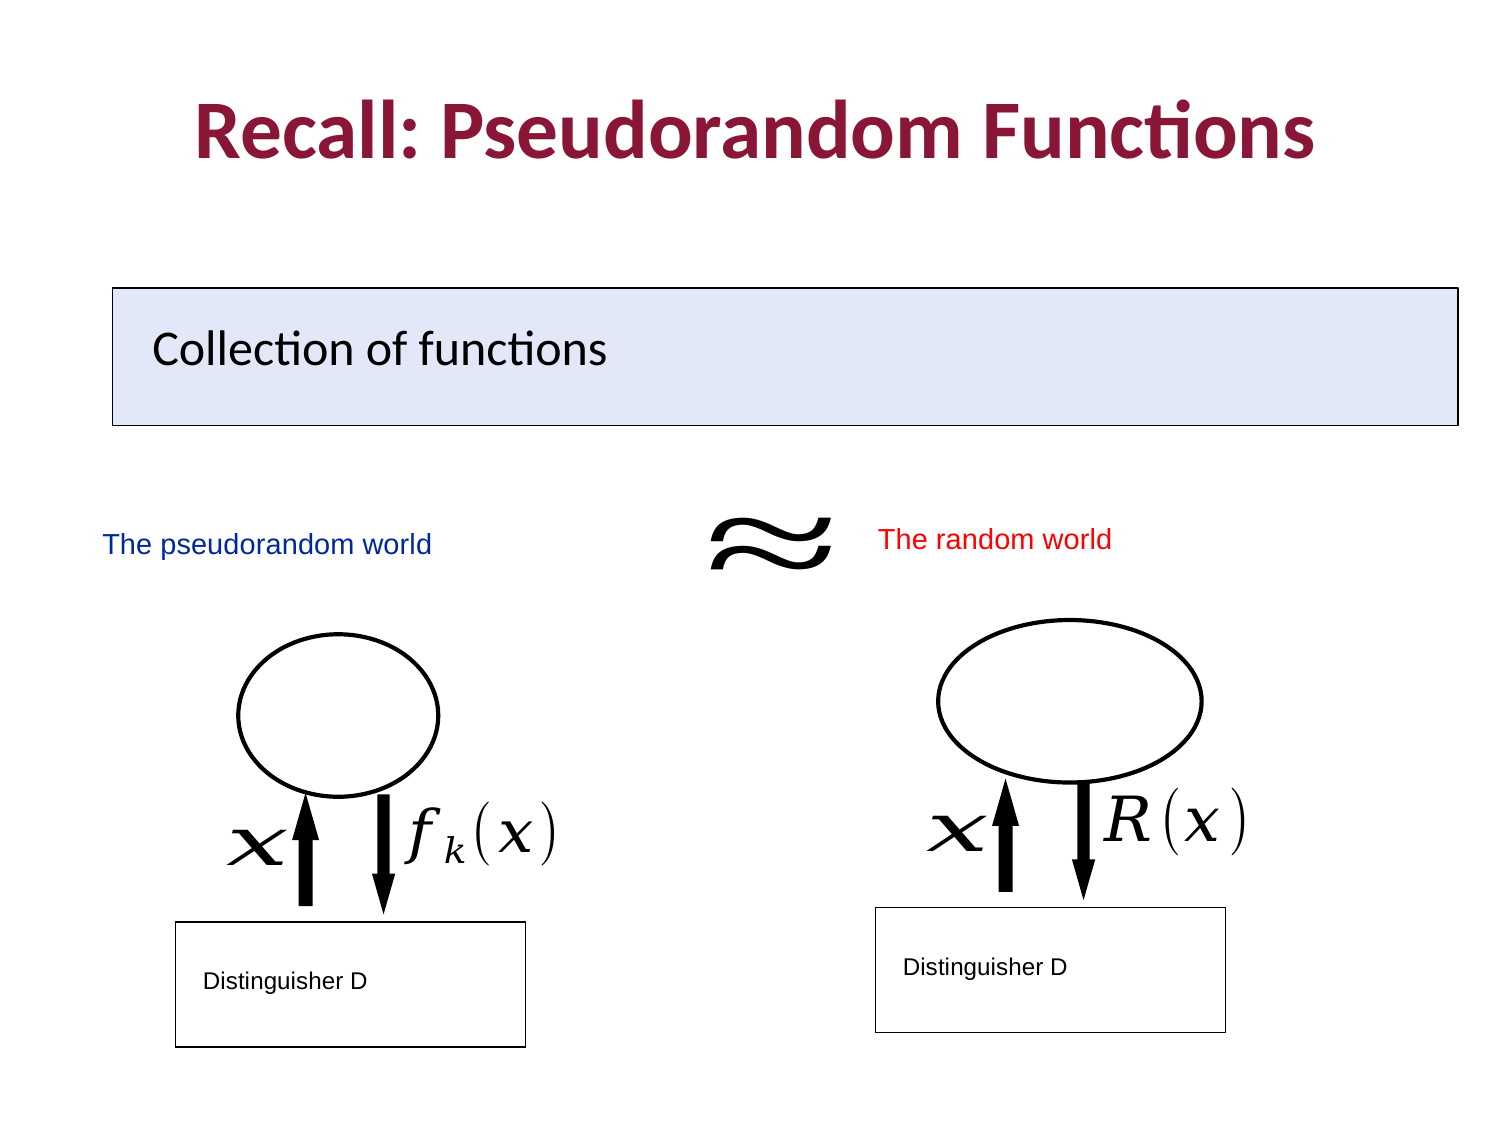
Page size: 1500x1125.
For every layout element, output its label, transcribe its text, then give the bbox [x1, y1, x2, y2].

text_box [112, 288, 1459, 426]
text_box [293, 795, 319, 906]
text_box The pseudorandom world [87, 512, 750, 588]
text_box Recall: Pseudorandom Functions [41, 67, 1471, 185]
text_box [238, 634, 439, 797]
text_box [175, 921, 526, 1047]
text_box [862, 507, 1500, 1033]
text_box [372, 795, 395, 912]
text_box Distinguisher D [188, 953, 564, 1018]
